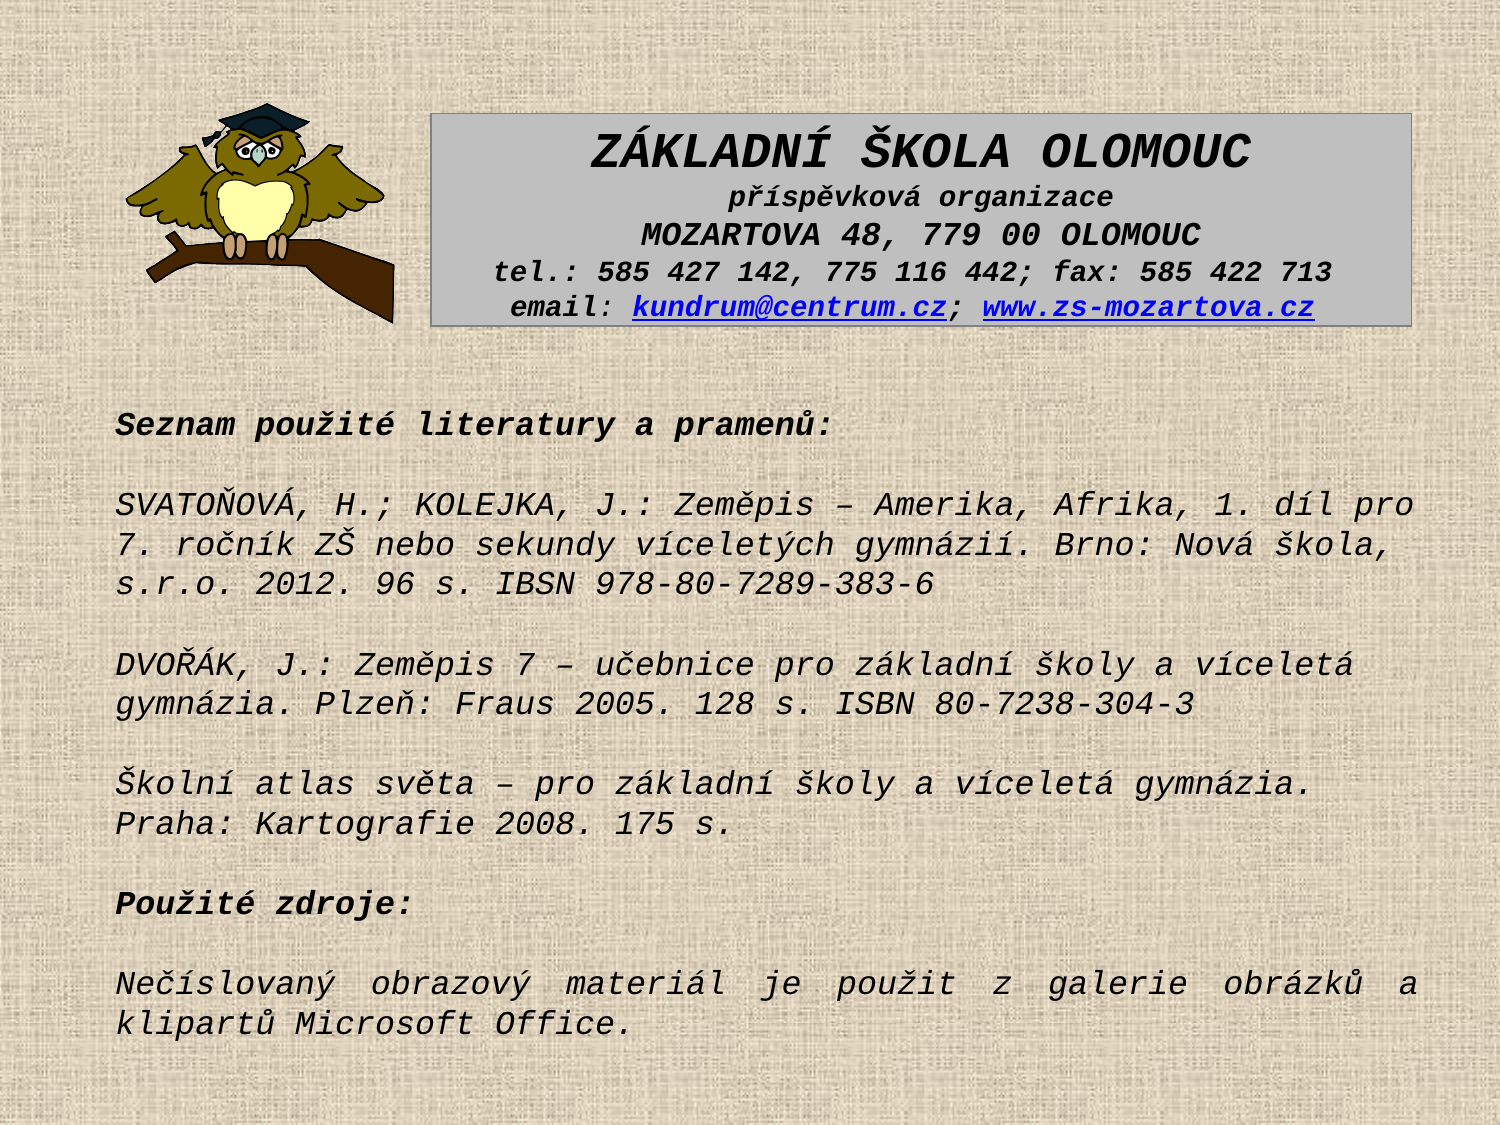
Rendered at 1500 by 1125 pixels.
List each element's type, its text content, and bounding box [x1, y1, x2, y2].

text_box ZÁKLADNÍ ŠKOLA OLOMOUC příspěvková organizace MOZARTOVA 48, 779 00 OLOMOUC tel.: 585 427 142, 775 116 442; fax: 585 422 713 email: kundrum@centrum.cz; www.zs-mozartova.cz [430, 113, 1412, 326]
text_box Seznam použité literatury a pramenů: SVATOŇOVÁ, H.; KOLEJKA, J.: Zeměpis – Amerika, Afrika, 1. díl pro 7. ročník ZŠ nebo sekundy víceletých gymnázií. Brno: Nová škola, s.r.o. 2012. 96 s. IBSN 978-80-7289-383-6 DVOŘÁK, J.: Zeměpis 7 – učebnice pro základní školy a víceletá gymnázia. Plzeň: Fraus 2005. 128 s. ISBN 80-7238-304-3 Školní atlas světa – pro základní školy a víceletá gymnázia. Praha: Kartografie 2008. 175 s. Použité zdroje: Nečíslovaný obrazový materiál je použit z galerie obrázků a klipartů Microsoft Office. [100, 394, 1436, 1125]
picture [0, 0, 1500, 1125]
